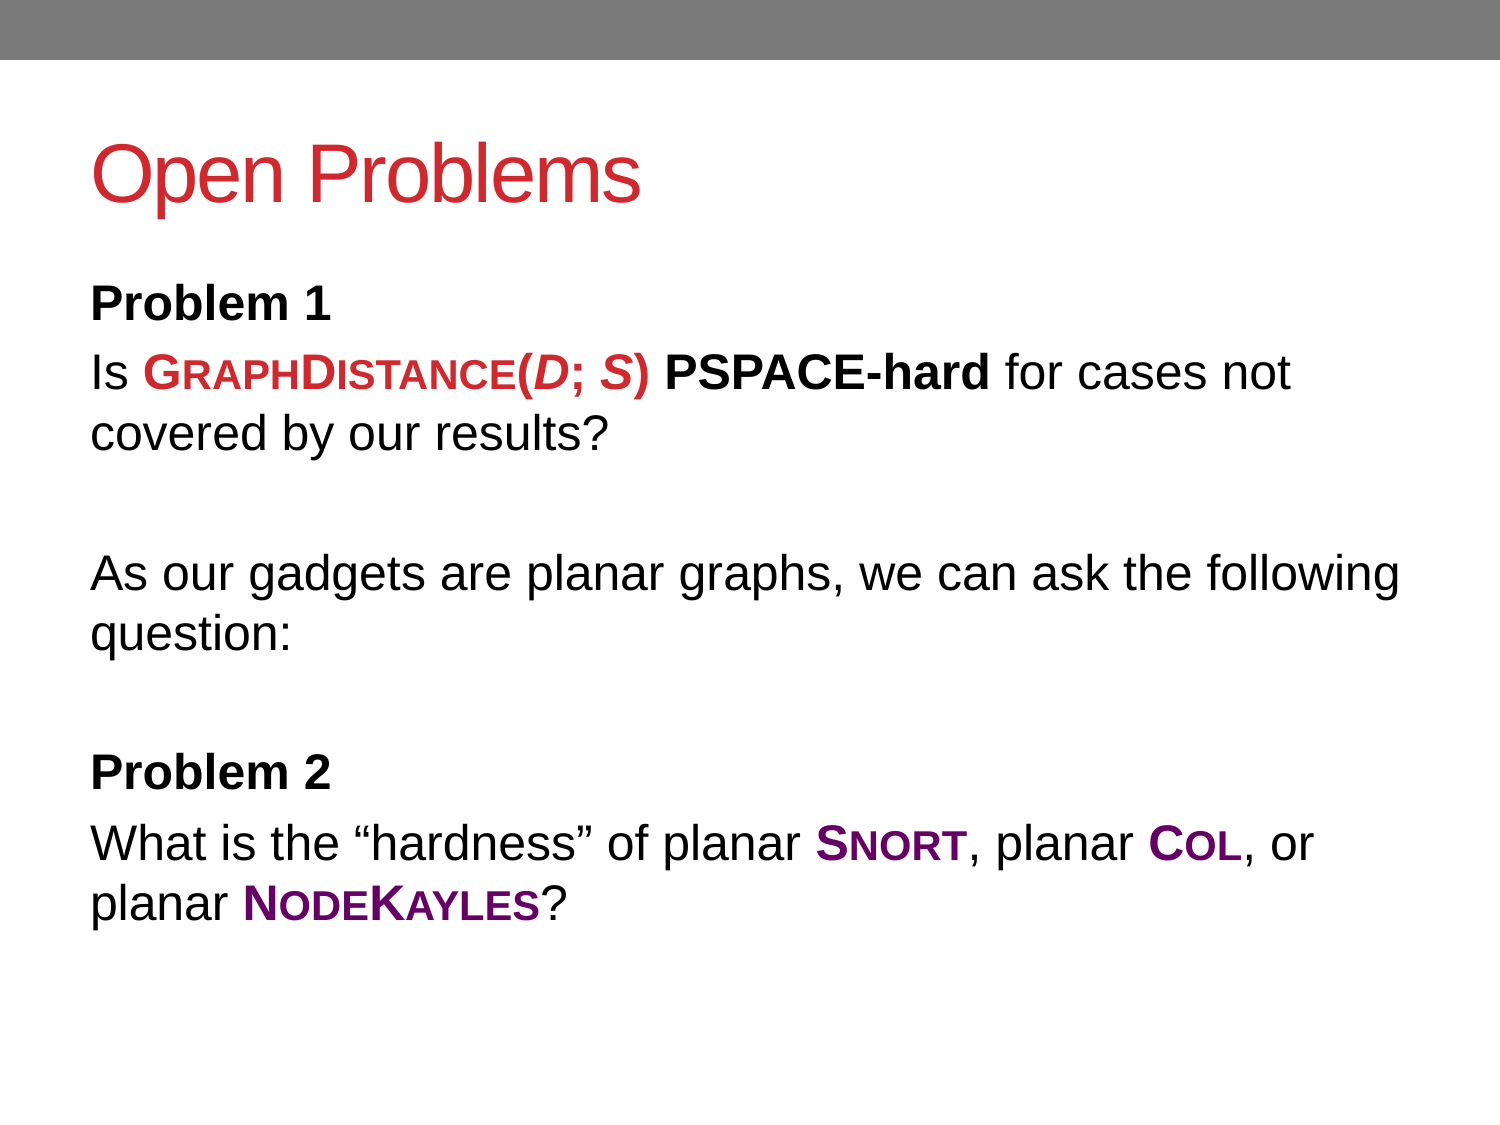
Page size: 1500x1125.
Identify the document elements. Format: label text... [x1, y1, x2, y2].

list Problem 1 Is GRAPHDISTANCE(D; S) PSPACE-hard for cases not covered by our results? As our gadgets are planar graphs, we can ask the following question: Problem 2 What is the “hardness” of planar SNORT, planar COL, or planar NODEKAYLES? [75, 262, 1425, 1063]
title Open Problems [75, 87, 1425, 250]
